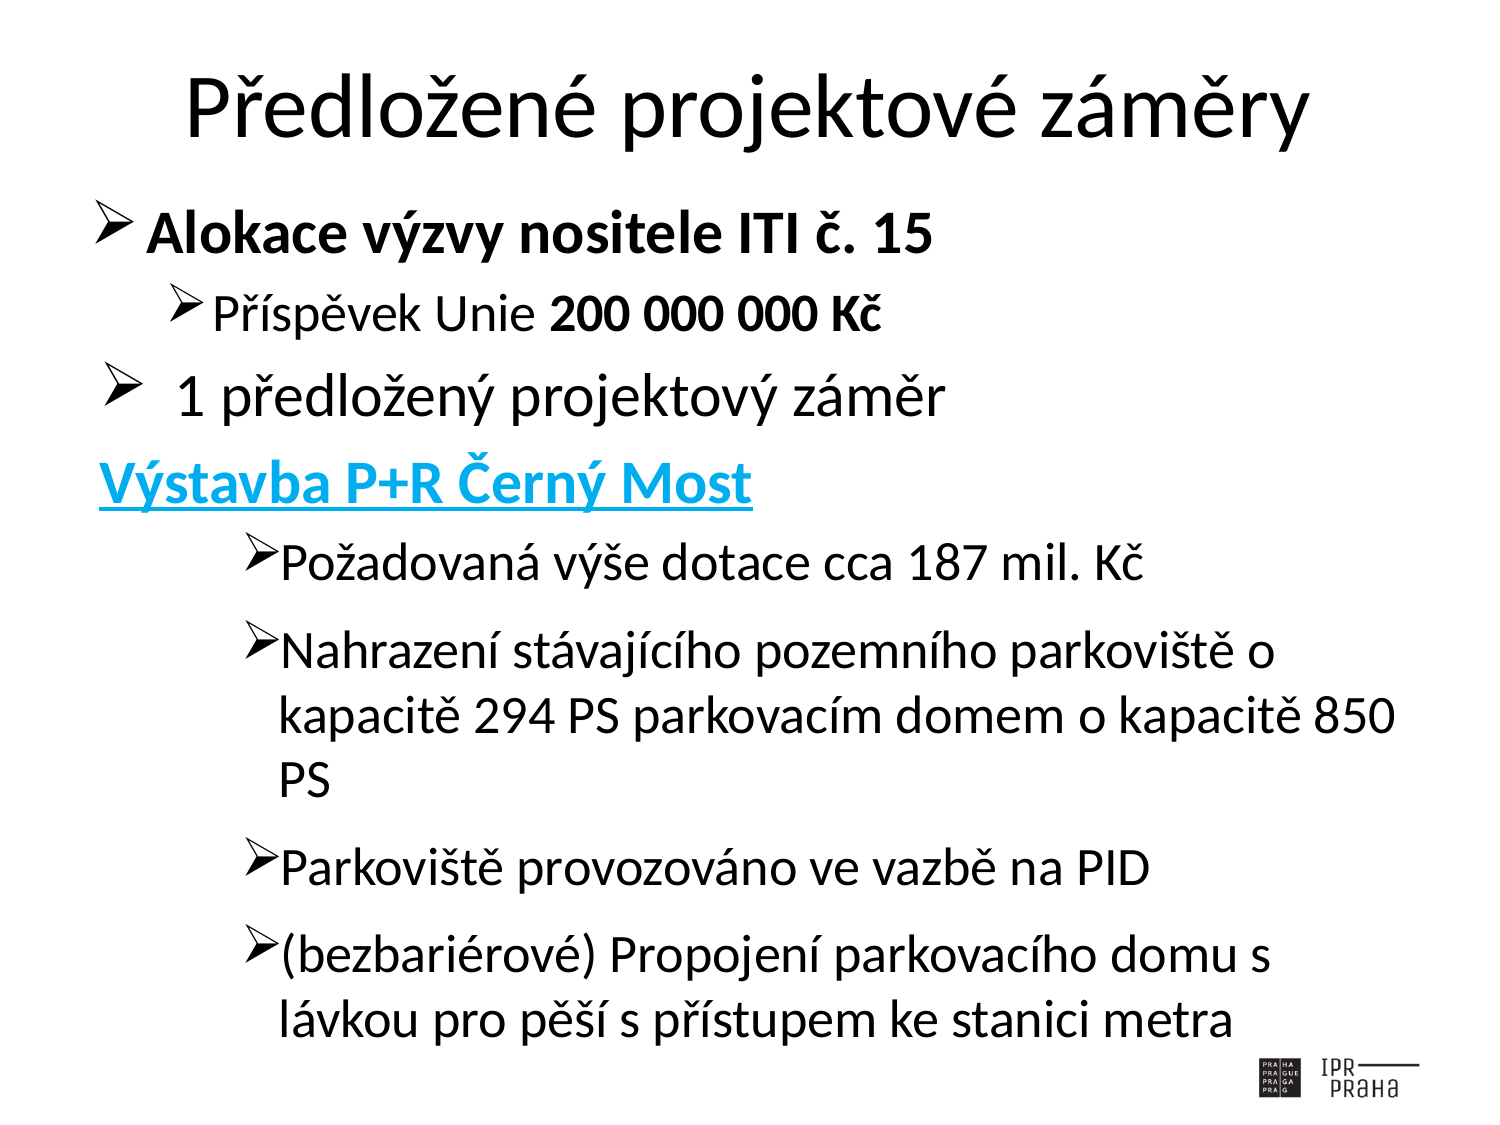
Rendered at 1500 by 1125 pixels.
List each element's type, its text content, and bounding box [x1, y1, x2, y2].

picture [1253, 1059, 1423, 1108]
title Předložené projektové záměry [73, 7, 1424, 196]
list Alokace výzvy nositele ITI č. 15 Příspěvek Unie 200 000 000 Kč 1 předložený projektový záměr Výstavba P+R Černý Most Požadovaná výše dotace cca 187 mil. Kč Nahrazení stávajícího pozemního parkoviště o kapacitě 294 PS parkovacím domem o kapacitě 850 PS Parkoviště provozováno ve vazbě na PID (bezbariérové) Propojení parkovacího domu s lávkou pro pěší s přístupem ke stanici metra [74, 184, 1424, 1059]
